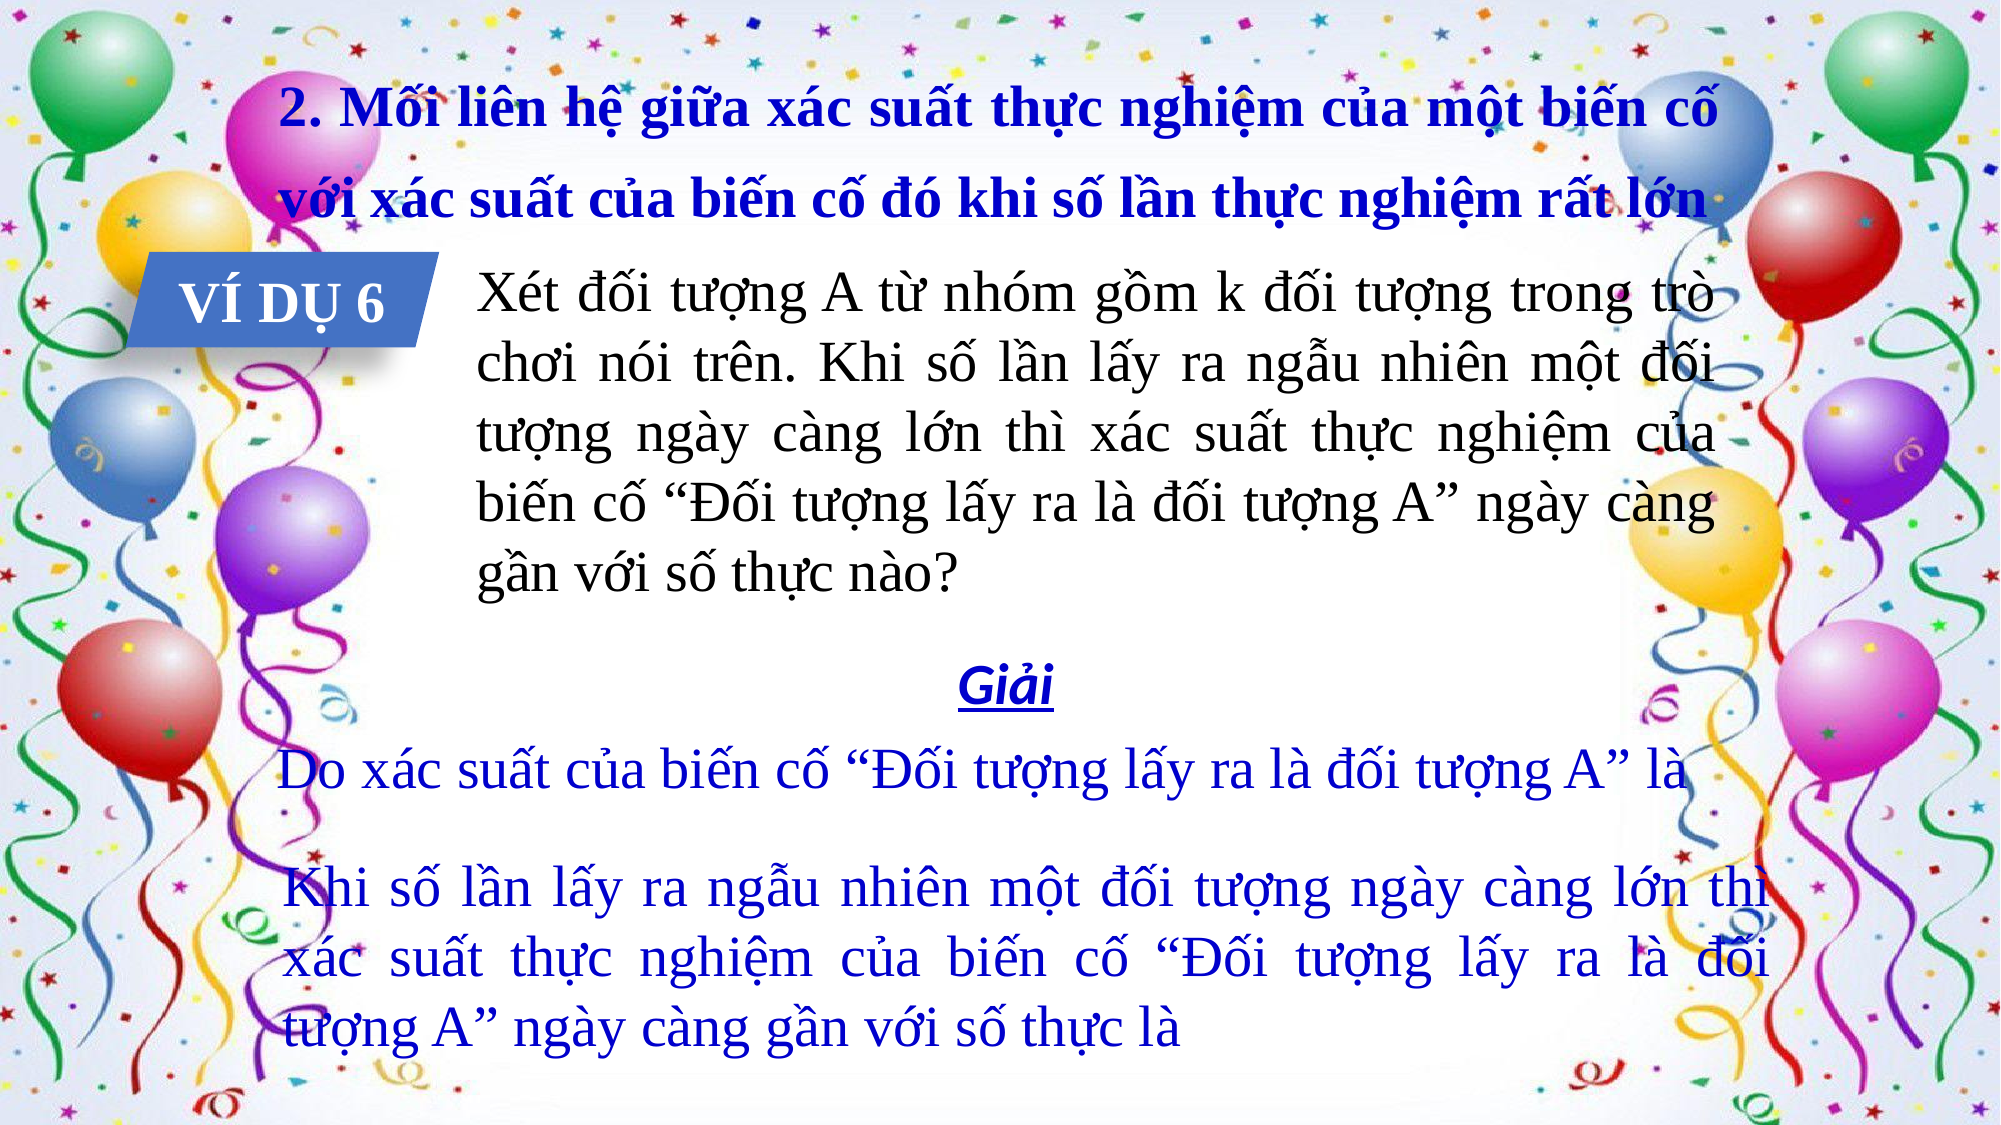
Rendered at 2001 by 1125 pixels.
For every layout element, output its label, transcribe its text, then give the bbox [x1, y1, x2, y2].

text_box Giải [942, 638, 1235, 724]
text_box 2. Mối liên hệ giữa xác suất thực nghiệm của một biến cố với xác suất của biến cố đó khi số lần thực nghiệm rất lớn [264, 39, 1737, 237]
text_box Xét đối tượng A từ nhóm gồm k đối tượng trong trò chơi nói trên. Khi số lần lấy ra ngẫu nhiên một đối tượng ngày càng lớn thì xác suất thực nghiệm của biến cố “Đối tượng lấy ra là đối tượng A” ngày càng gần với số thực nào? [461, 245, 1732, 611]
text_box VÍ DỤ 6 [124, 250, 441, 349]
picture [0, 0, 2001, 1125]
